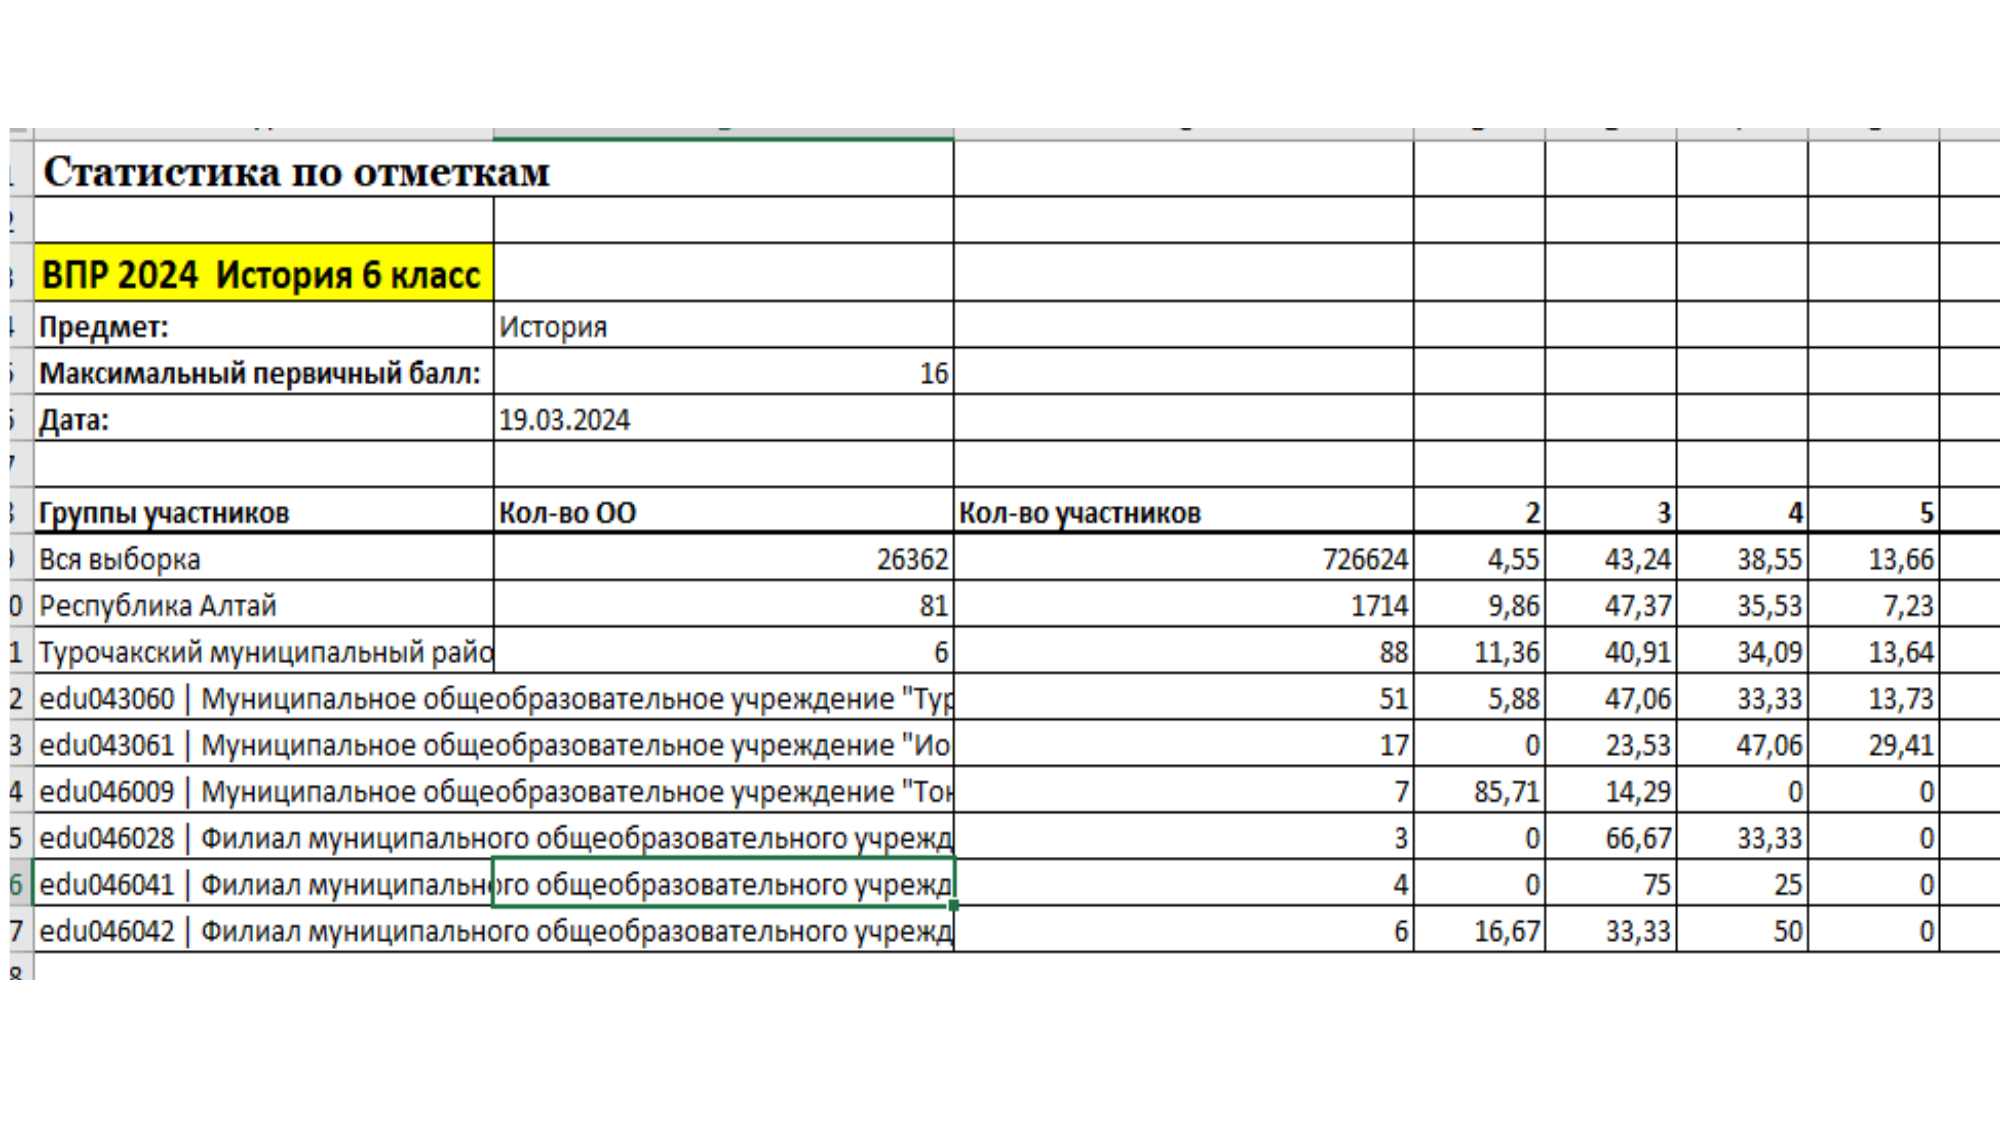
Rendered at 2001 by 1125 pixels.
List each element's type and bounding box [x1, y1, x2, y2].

picture [9, 128, 2000, 980]
